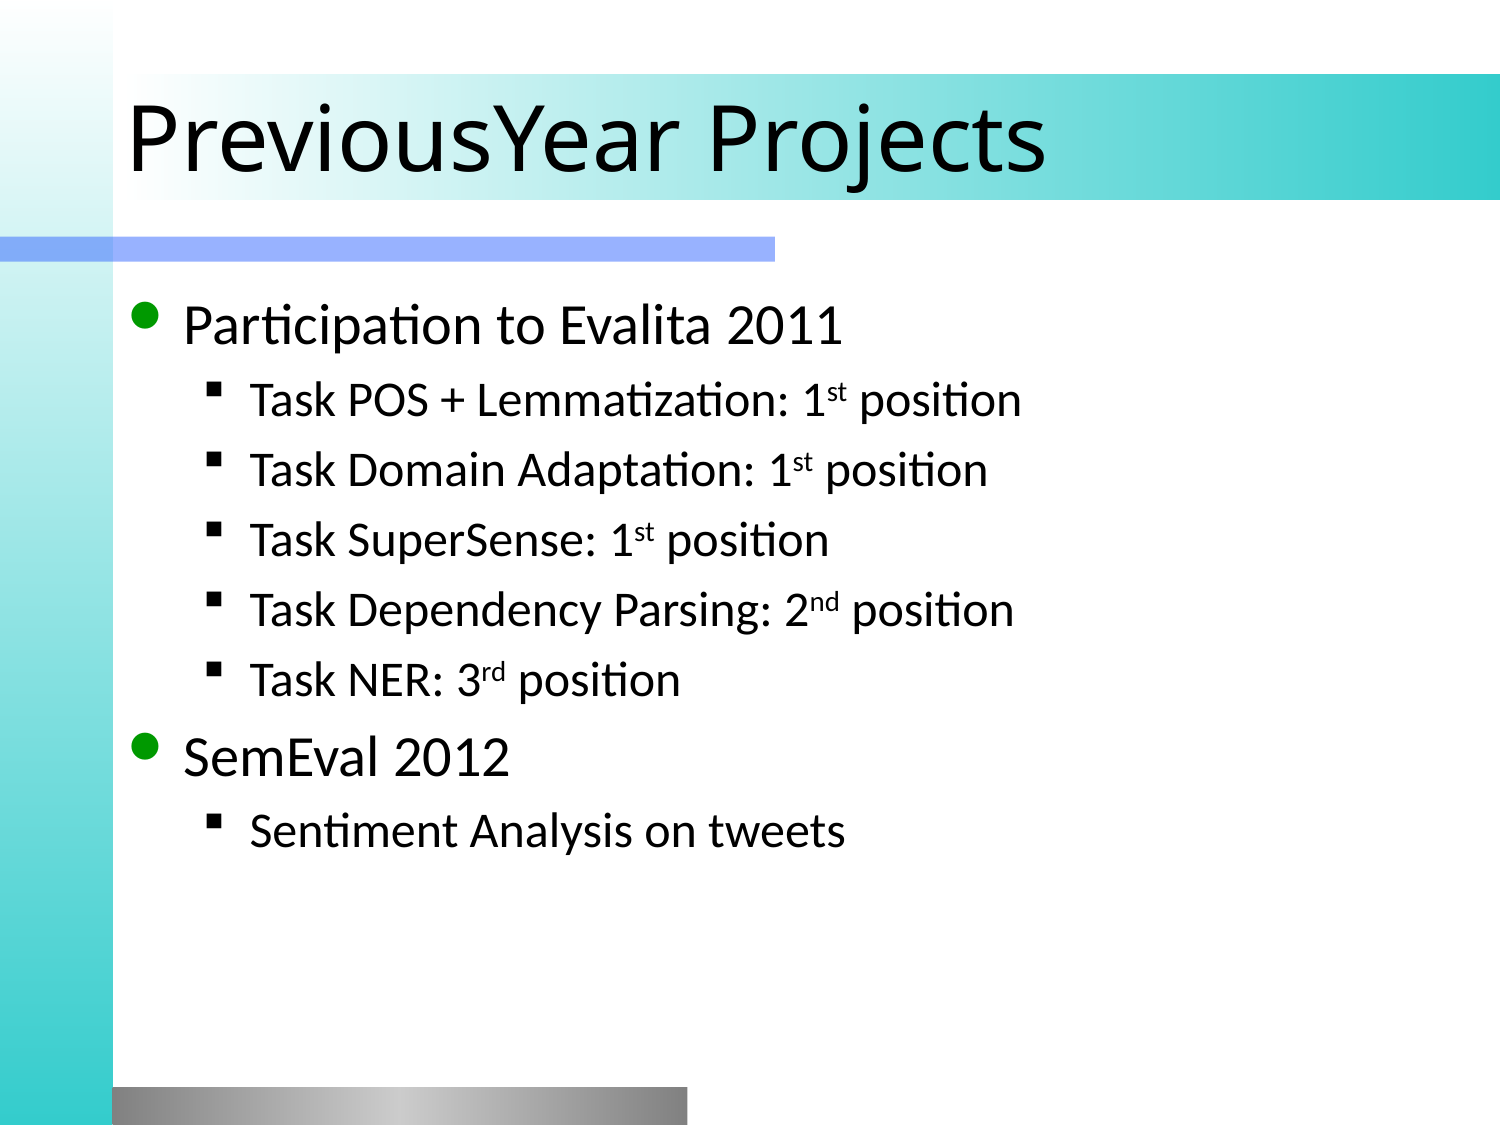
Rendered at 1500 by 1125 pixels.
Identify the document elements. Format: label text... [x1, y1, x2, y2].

title PreviousYear Projects [110, 40, 1386, 229]
list Participation to Evalita 2011 Task POS + Lemmatization: 1st position Task Domain Adaptation: 1st position Task SuperSense: 1st position Task Dependency Parsing: 2nd position Task NER: 3rd position SemEval 2012 Sentiment Analysis on tweets [112, 278, 1388, 1073]
